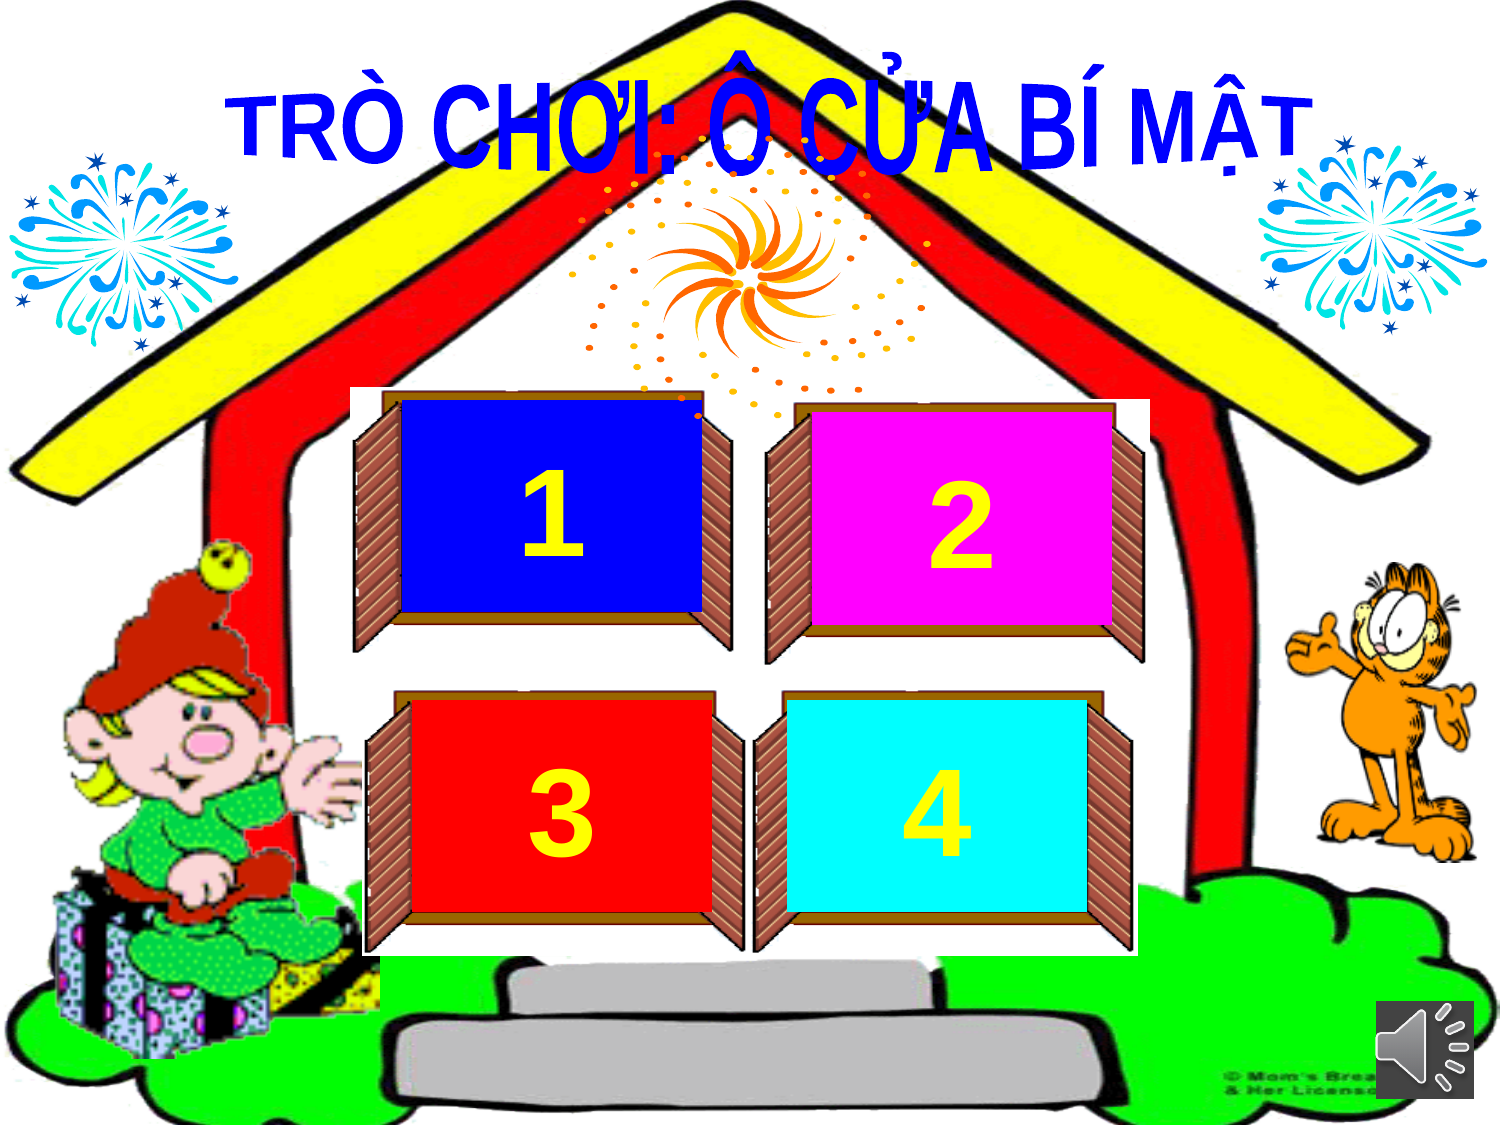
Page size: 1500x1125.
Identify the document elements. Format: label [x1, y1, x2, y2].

picture [362, 687, 1138, 956]
text_box [0, 0, 1500, 1125]
picture [1262, 562, 1500, 863]
picture [1374, 999, 1476, 1101]
picture [1253, 134, 1492, 336]
picture [349, 134, 1151, 669]
picture [4, 152, 243, 353]
